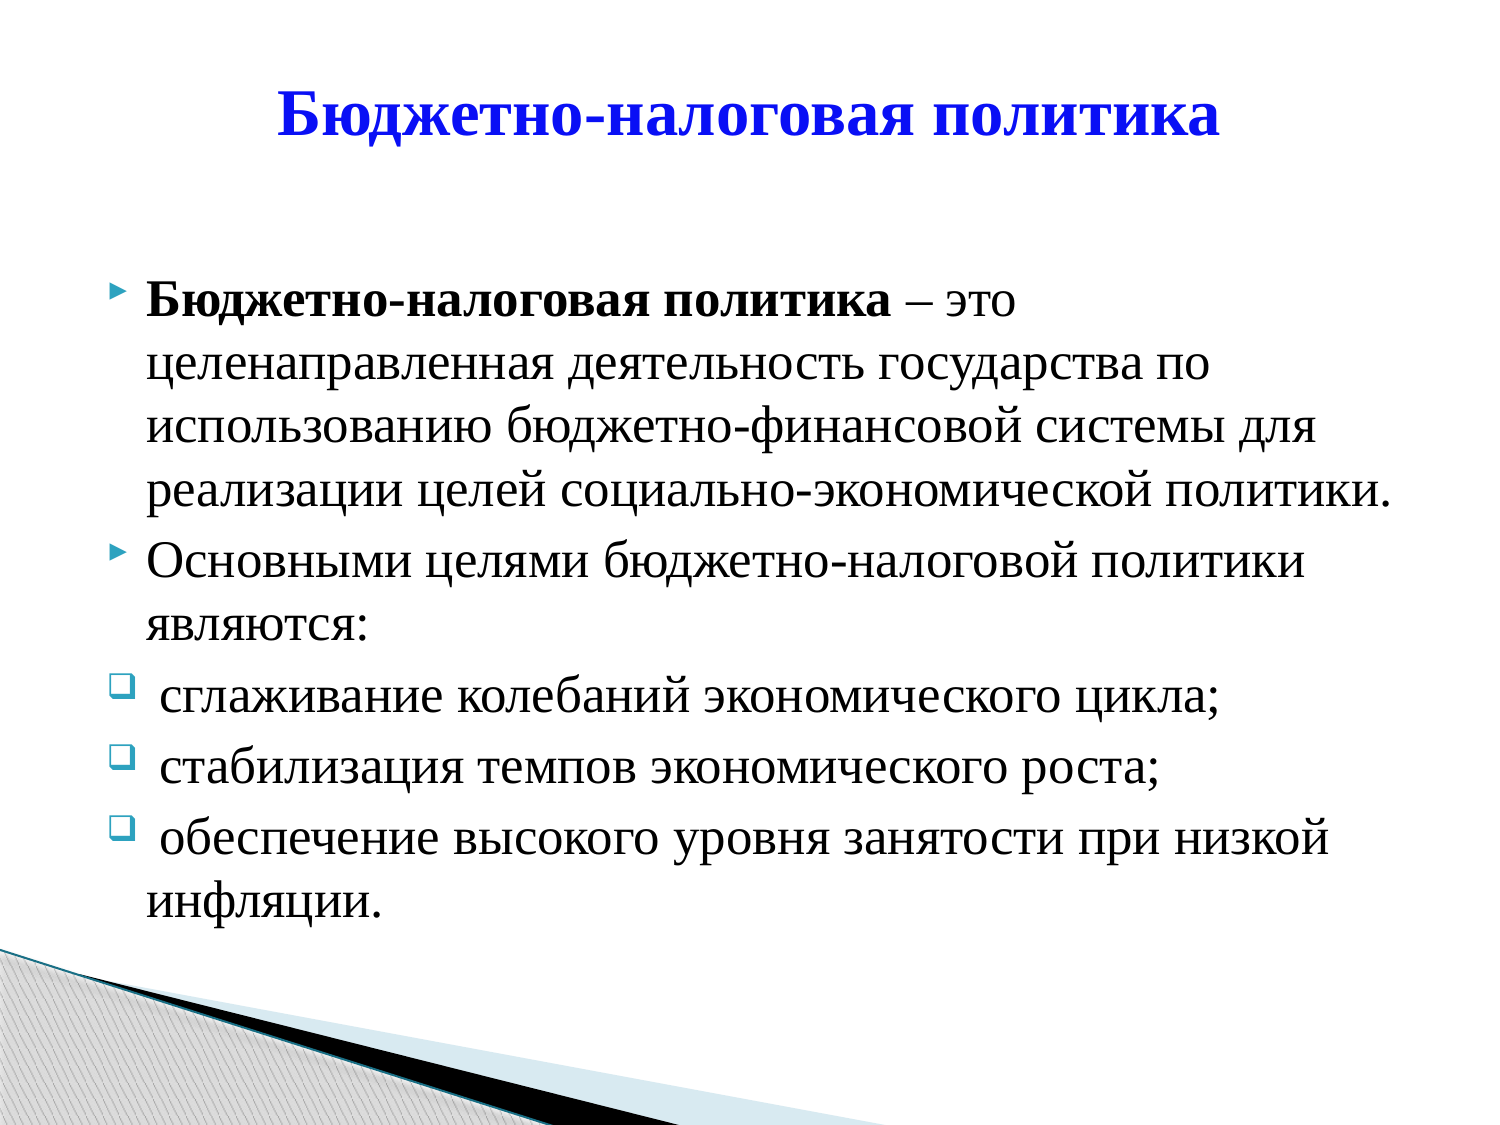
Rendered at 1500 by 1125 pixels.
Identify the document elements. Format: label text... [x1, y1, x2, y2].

title Бюджетно-налоговая политика [75, 45, 1425, 173]
list Бюджетно-налоговая политика – это целенаправленная деятельность государства по использованию бюджетно-финансовой системы для реализации целей социально-экономической политики. Основными целями бюджетно-налоговой политики являются: сглаживание колебаний экономического цикла; стабилизация темпов экономического роста; обеспечение высокого уровня занятости при низкой инфляции. [75, 184, 1425, 986]
